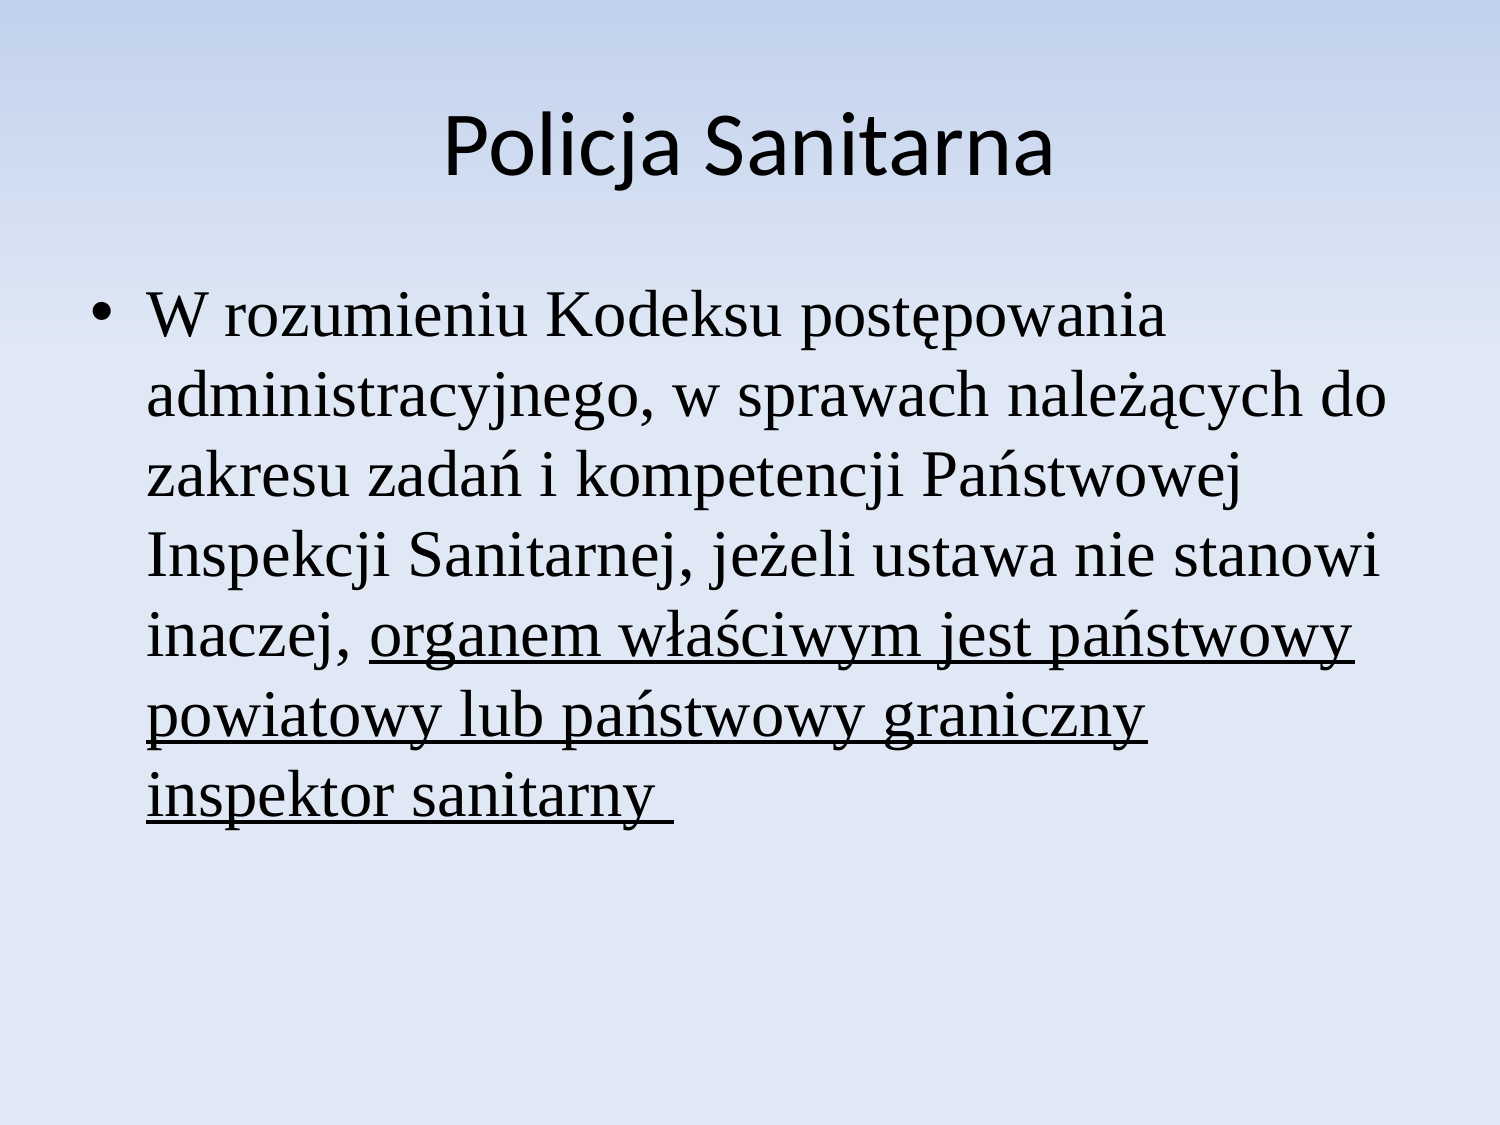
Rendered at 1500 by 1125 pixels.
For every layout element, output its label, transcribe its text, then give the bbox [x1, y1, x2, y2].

title Policja Sanitarna [75, 45, 1425, 233]
list W rozumieniu Kodeksu postępowania administracyjnego, w sprawach należących do zakresu zadań i kompetencji Państwowej Inspekcji Sanitarnej, jeżeli ustawa nie stanowi inaczej, organem właściwym jest państwowy powiatowy lub państwowy graniczny inspektor sanitarny [75, 262, 1425, 1005]
